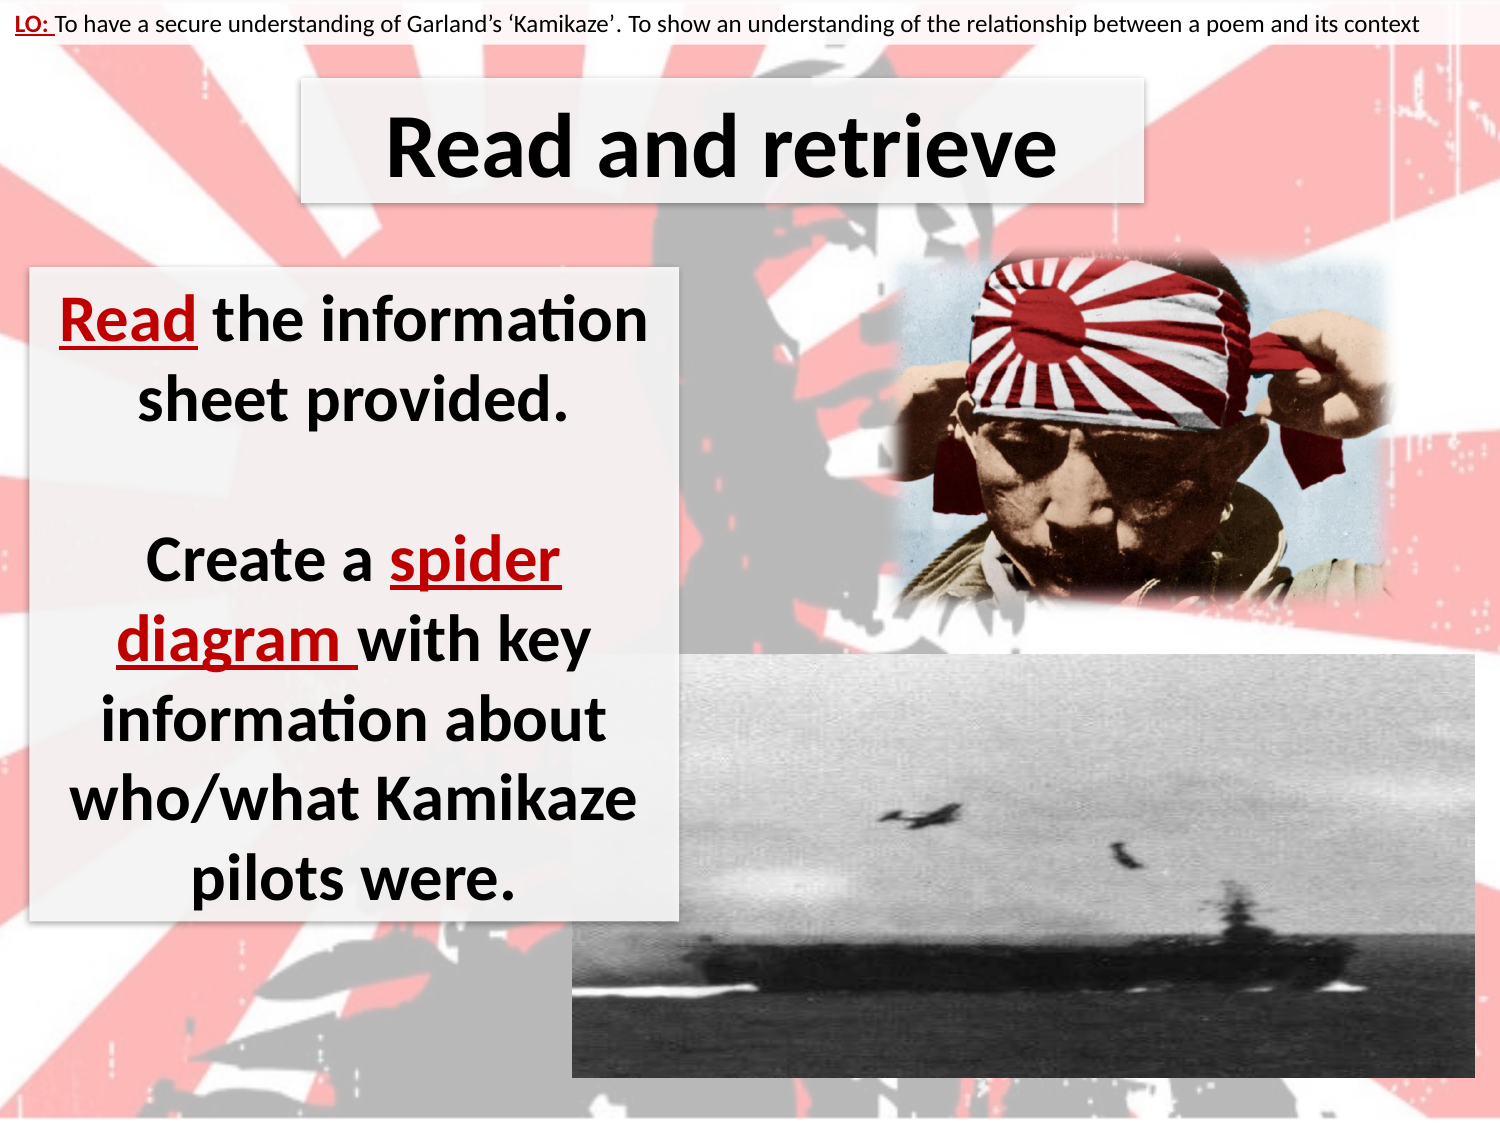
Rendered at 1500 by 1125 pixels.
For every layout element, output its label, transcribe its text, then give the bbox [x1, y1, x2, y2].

picture [879, 242, 1400, 616]
text_box Read and retrieve [300, 77, 1145, 204]
picture [572, 654, 1475, 1079]
text_box Read the information sheet provided. Create a spider diagram with key information about who/what Kamikaze pilots were. [29, 266, 680, 922]
text_box LO: To have a secure understanding of Garland’s ‘Kamikaze’. To show an understanding of the relationship between a poem and its context [0, 0, 1500, 45]
